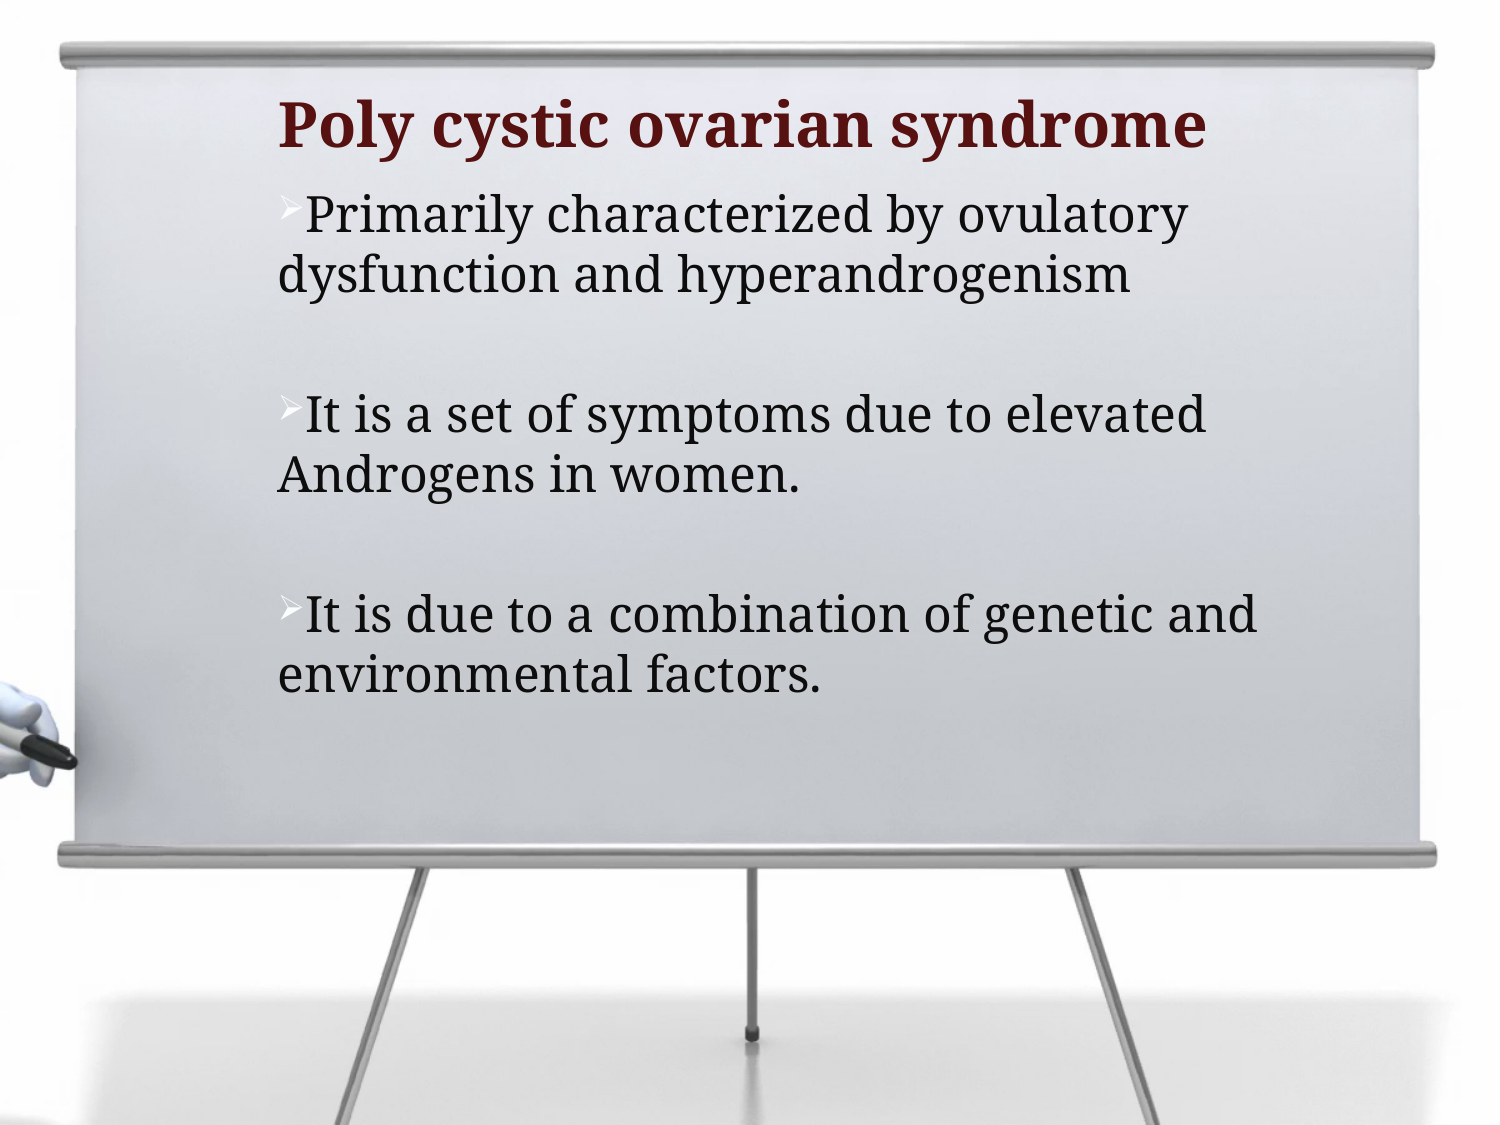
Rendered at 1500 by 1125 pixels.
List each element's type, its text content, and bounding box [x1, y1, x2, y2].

list Primarily characterized by ovulatory dysfunction and hyperandrogenism It is a set of symptoms due to elevated Androgens in women. It is due to a combination of genetic and environmental factors. [262, 174, 1413, 838]
picture [0, 0, 1500, 1125]
title Poly cystic ovarian syndrome [75, 70, 1413, 175]
